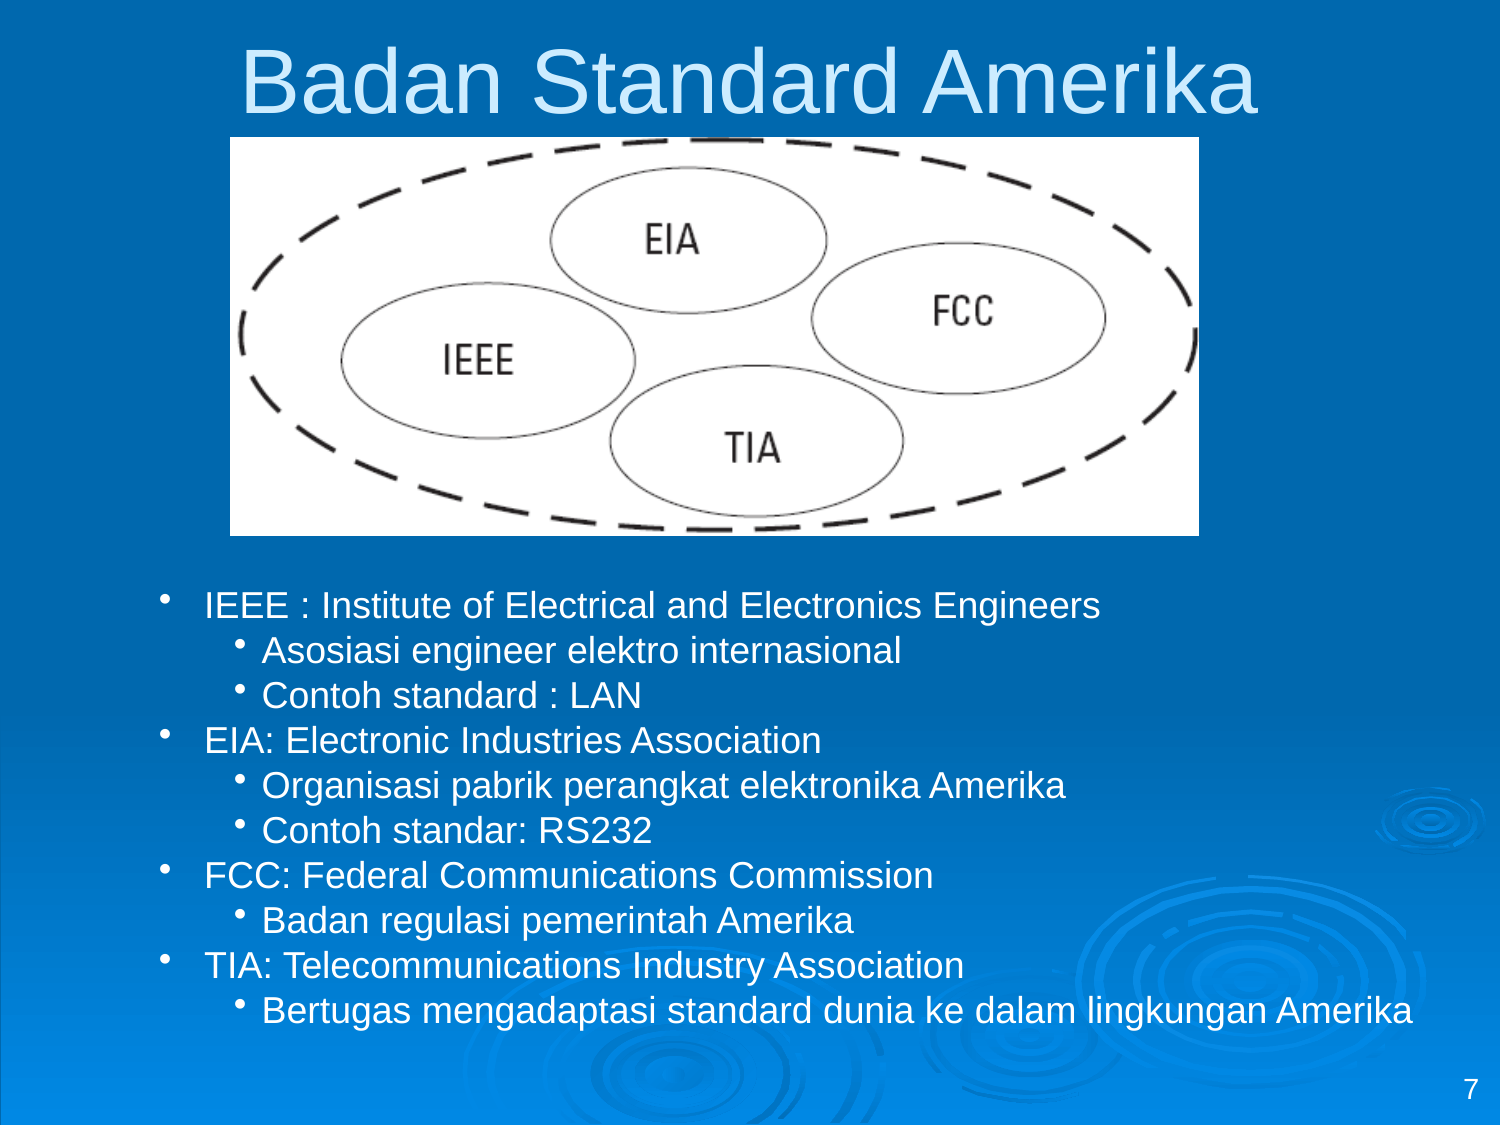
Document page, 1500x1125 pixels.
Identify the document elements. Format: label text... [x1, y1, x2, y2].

text_box IEEE : Institute of Electrical and Electronics Engineers Asosiasi engineer elektro internasional Contoh standard : LAN EIA: Electronic Industries Association Organisasi pabrik perangkat elektronika Amerika Contoh standar: RS232 FCC: Federal Communications Commission Badan regulasi pemerintah Amerika TIA: Telecommunications Industry Association Bertugas mengadaptasi standard dunia ke dalam lingkungan Amerika [144, 574, 1447, 1125]
title Badan Standard Amerika [74, 0, 1426, 171]
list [229, 136, 1200, 537]
slide_number 7 [1447, 1034, 1495, 1114]
